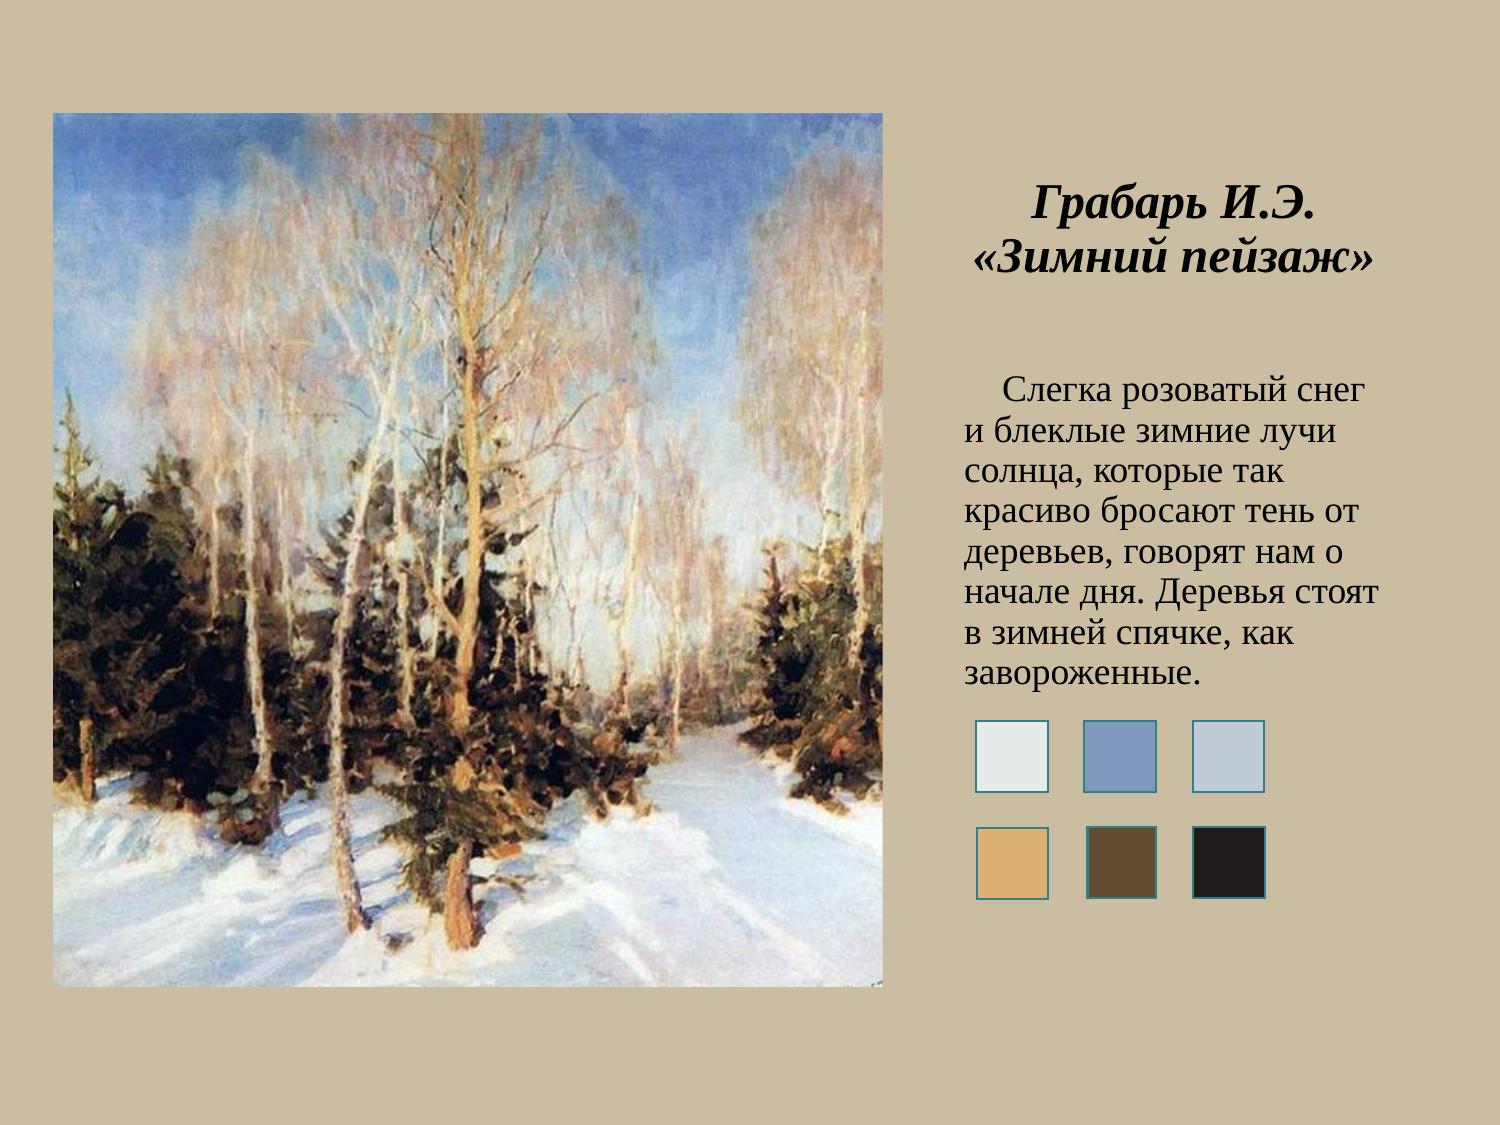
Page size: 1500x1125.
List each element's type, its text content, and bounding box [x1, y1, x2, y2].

text_box [976, 827, 1049, 900]
text_box [1192, 826, 1266, 899]
text_box [975, 720, 1049, 793]
text_box [1086, 826, 1157, 899]
title Грабарь И.Э. «Зимний пейзаж» [949, 137, 1400, 291]
picture [52, 113, 883, 987]
list Слегка розоватый снег и блеклые зимние лучи солнца, которые так красиво бросают тень от деревьев, говорят нам о начале дня. Деревья стоят в зимней спячке, как завороженные. [949, 361, 1399, 987]
text_box [1192, 720, 1265, 793]
text_box [1083, 720, 1157, 793]
